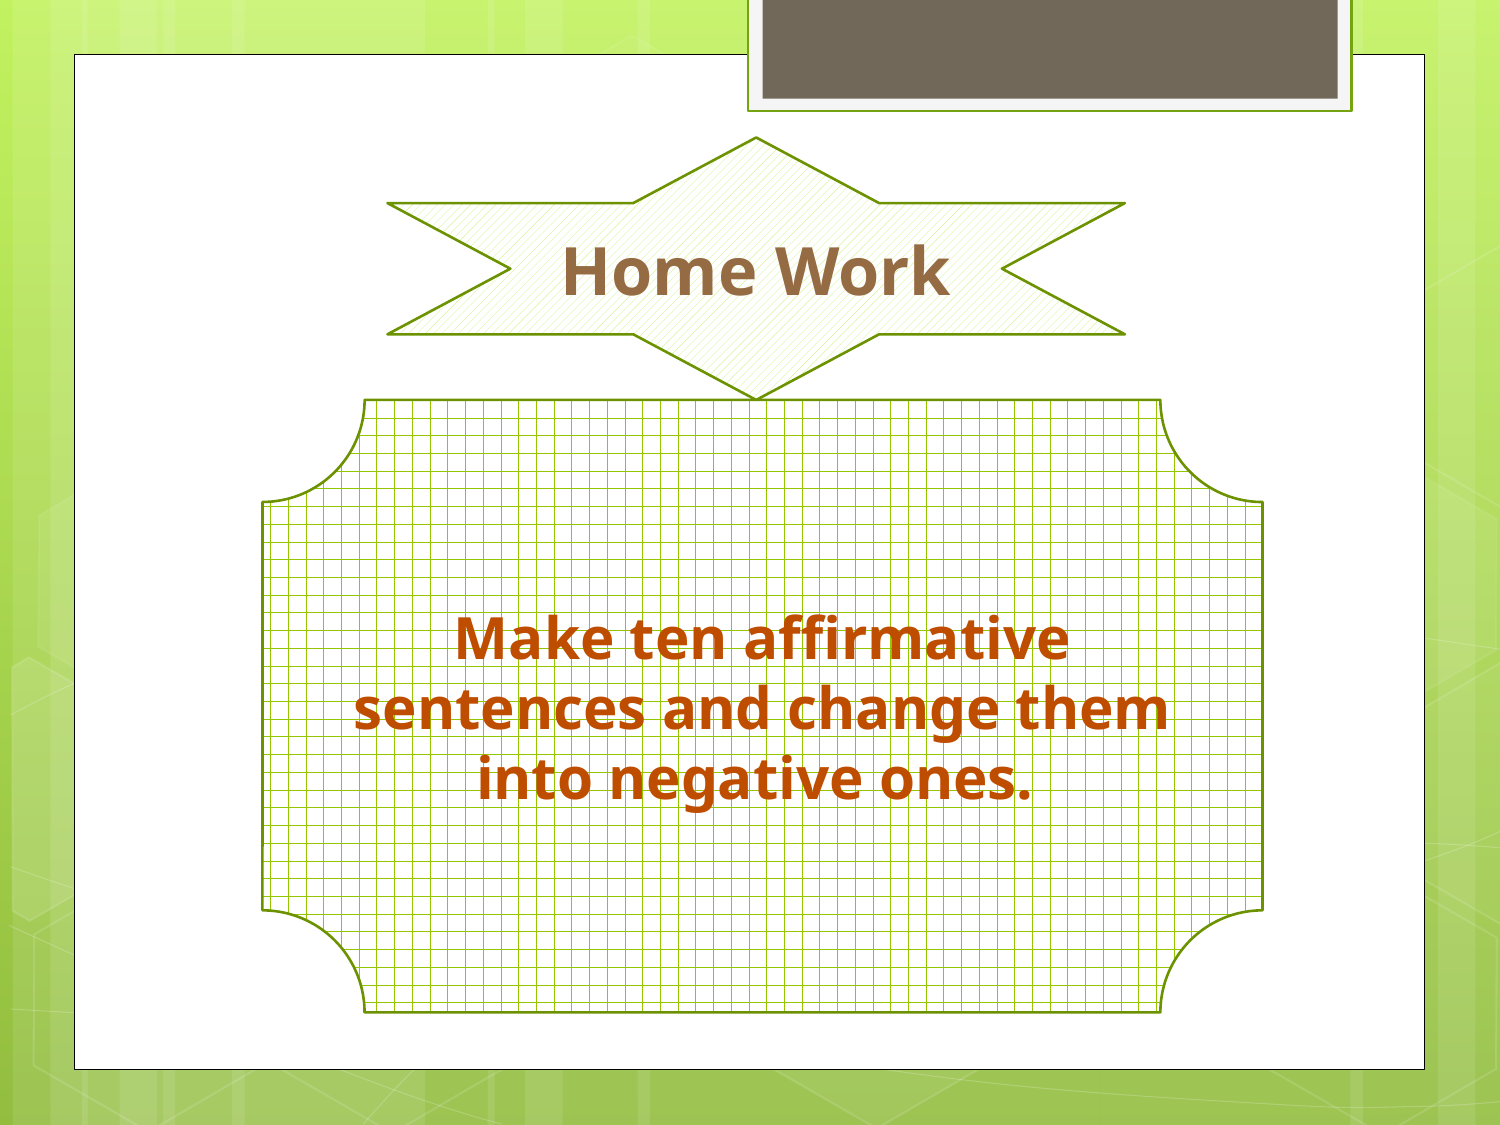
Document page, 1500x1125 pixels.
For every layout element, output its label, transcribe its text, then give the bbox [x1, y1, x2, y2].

text_box Home Work [386, 136, 1127, 398]
text_box Make ten affirmative sentences and change them into negative ones. [261, 398, 1264, 1014]
